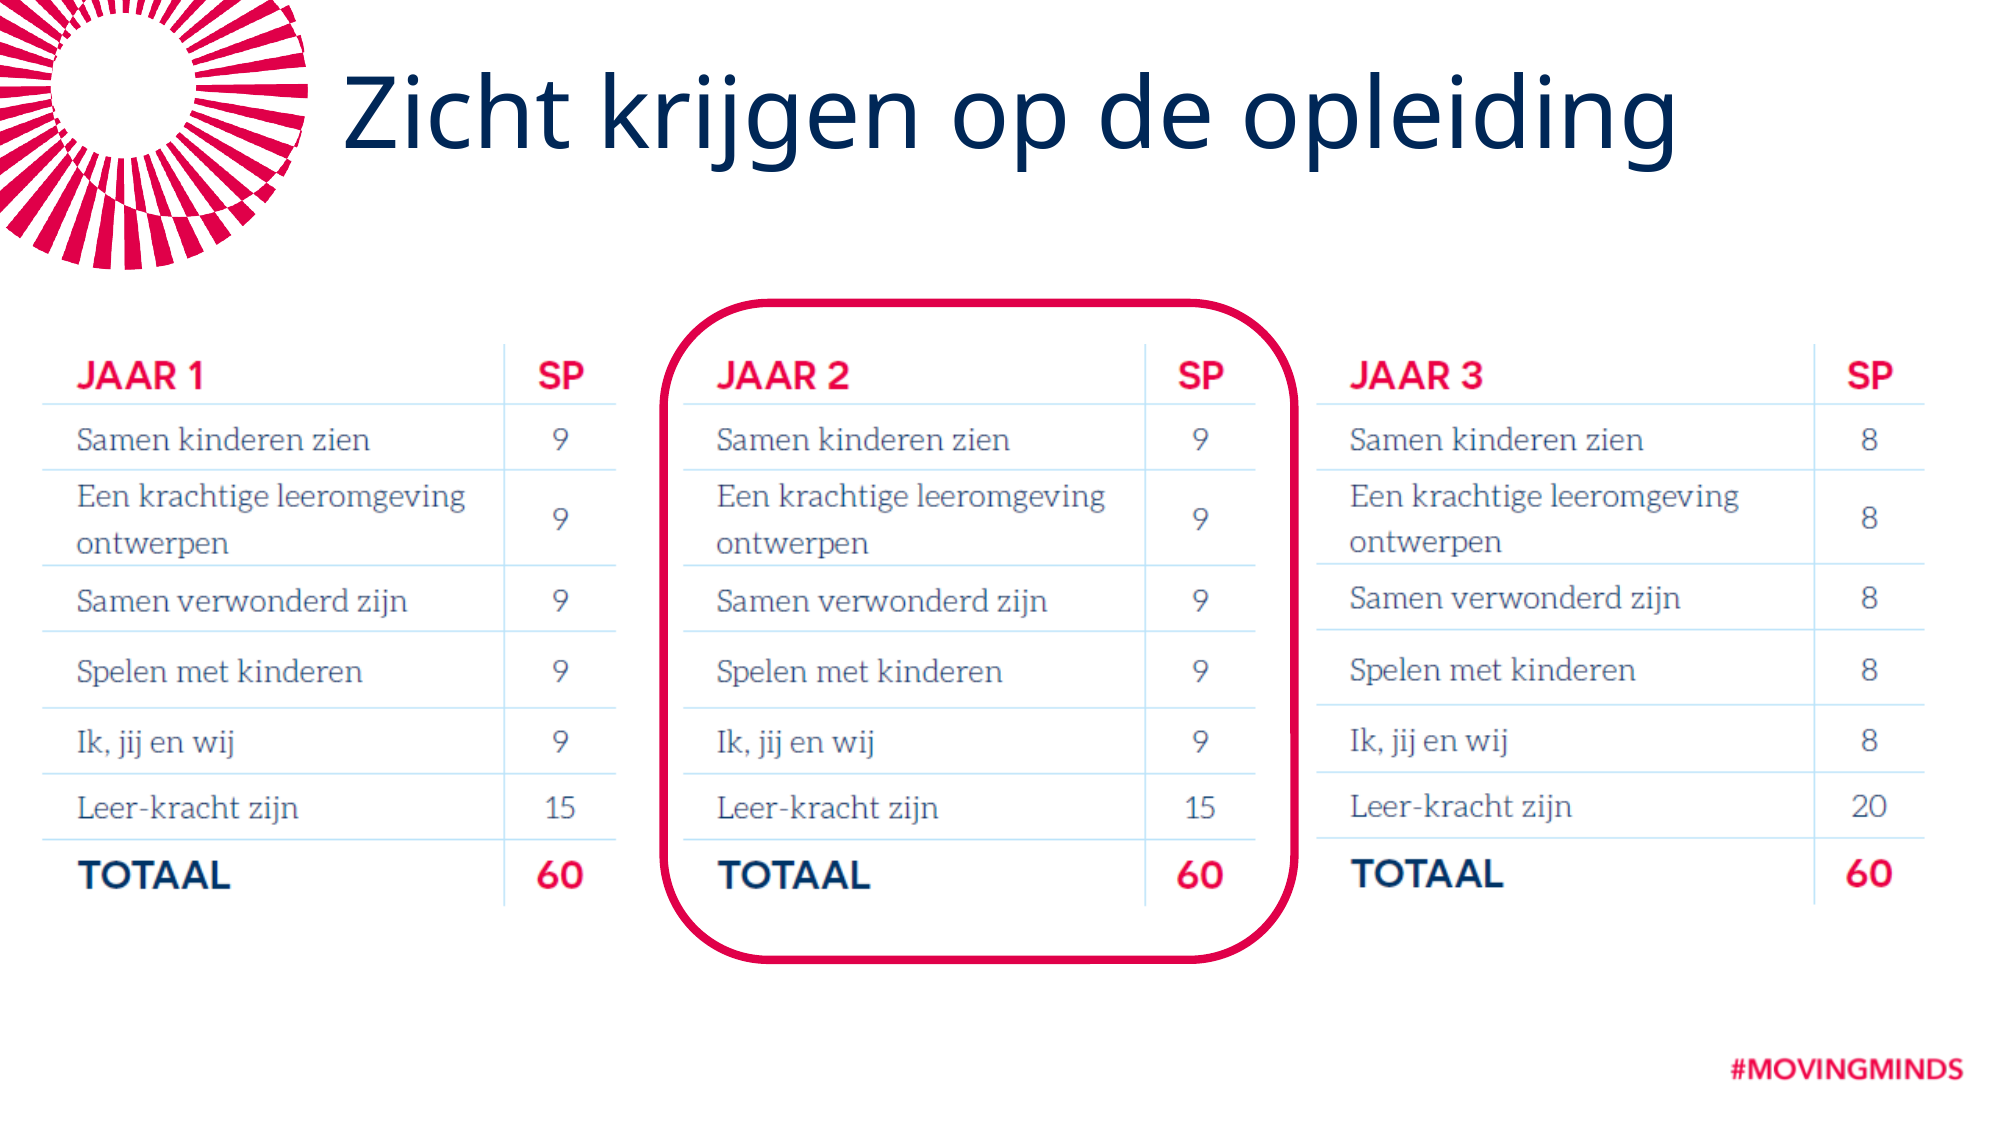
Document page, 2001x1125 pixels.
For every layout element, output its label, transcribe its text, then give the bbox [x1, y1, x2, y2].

list OPO 1 Samen kinderen zien [60, 435, 1939, 1125]
picture [30, 344, 1928, 948]
picture [0, 0, 308, 270]
title Zicht krijgen op de opleiding [327, 11, 1960, 222]
text_box [684, 301, 1274, 344]
text_box [718, 948, 1240, 961]
